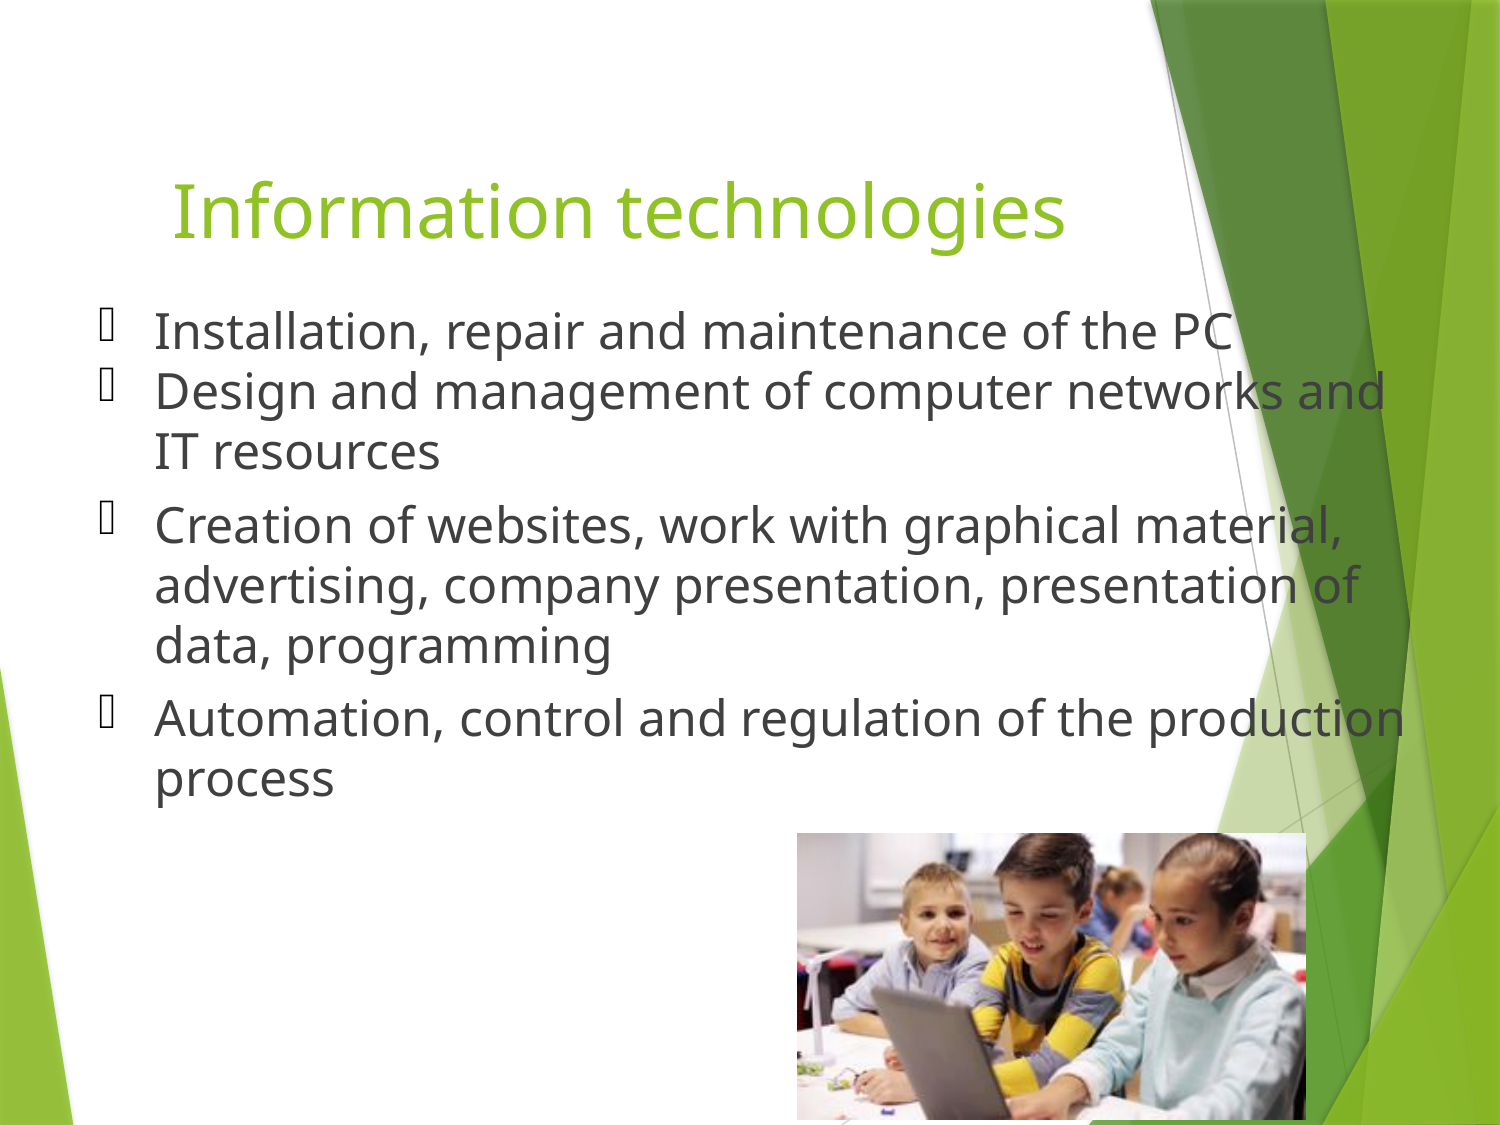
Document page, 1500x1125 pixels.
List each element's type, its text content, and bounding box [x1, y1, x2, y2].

picture [796, 832, 1306, 1120]
list Installation, repair and maintenance of the PC Design and management of computer networks and IT resources Creation of websites, work with graphical material, advertising, company presentation, presentation of data, programming Automation, control and regulation of the production process [83, 292, 1434, 1035]
title Information technologies [99, 99, 1142, 292]
